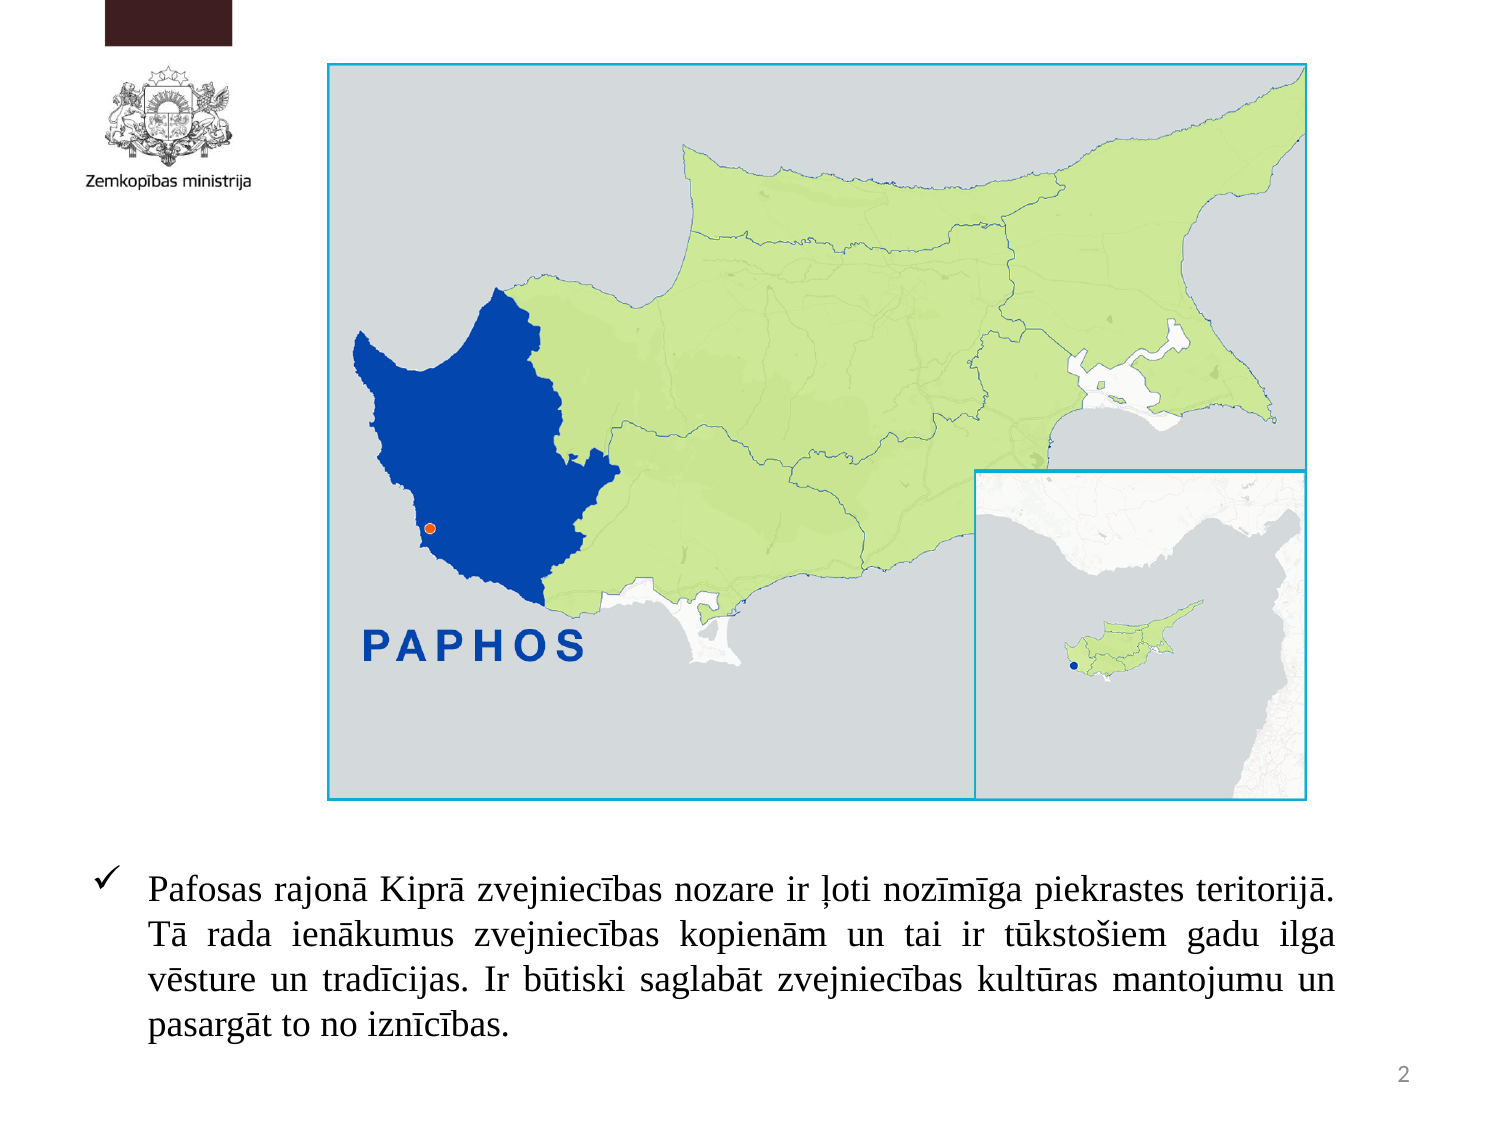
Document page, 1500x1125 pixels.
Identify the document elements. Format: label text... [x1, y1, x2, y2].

slide_number 2 [1074, 1048, 1425, 1103]
picture [41, 0, 296, 283]
list Pafosas rajonā Kiprā zvejniecības nozare ir ļoti nozīmīga piekrastes teritorijā. Tā rada ienākumus zvejniecības kopienām un tai ir tūkstošiem gadu ilga vēsture un tradīcijas. Ir būtiski saglabāt zvejniecības kultūras mantojumu un pasargāt to no iznīcības. [76, 856, 1074, 1073]
text_box [108, 250, 1459, 1048]
picture [326, 63, 1307, 802]
